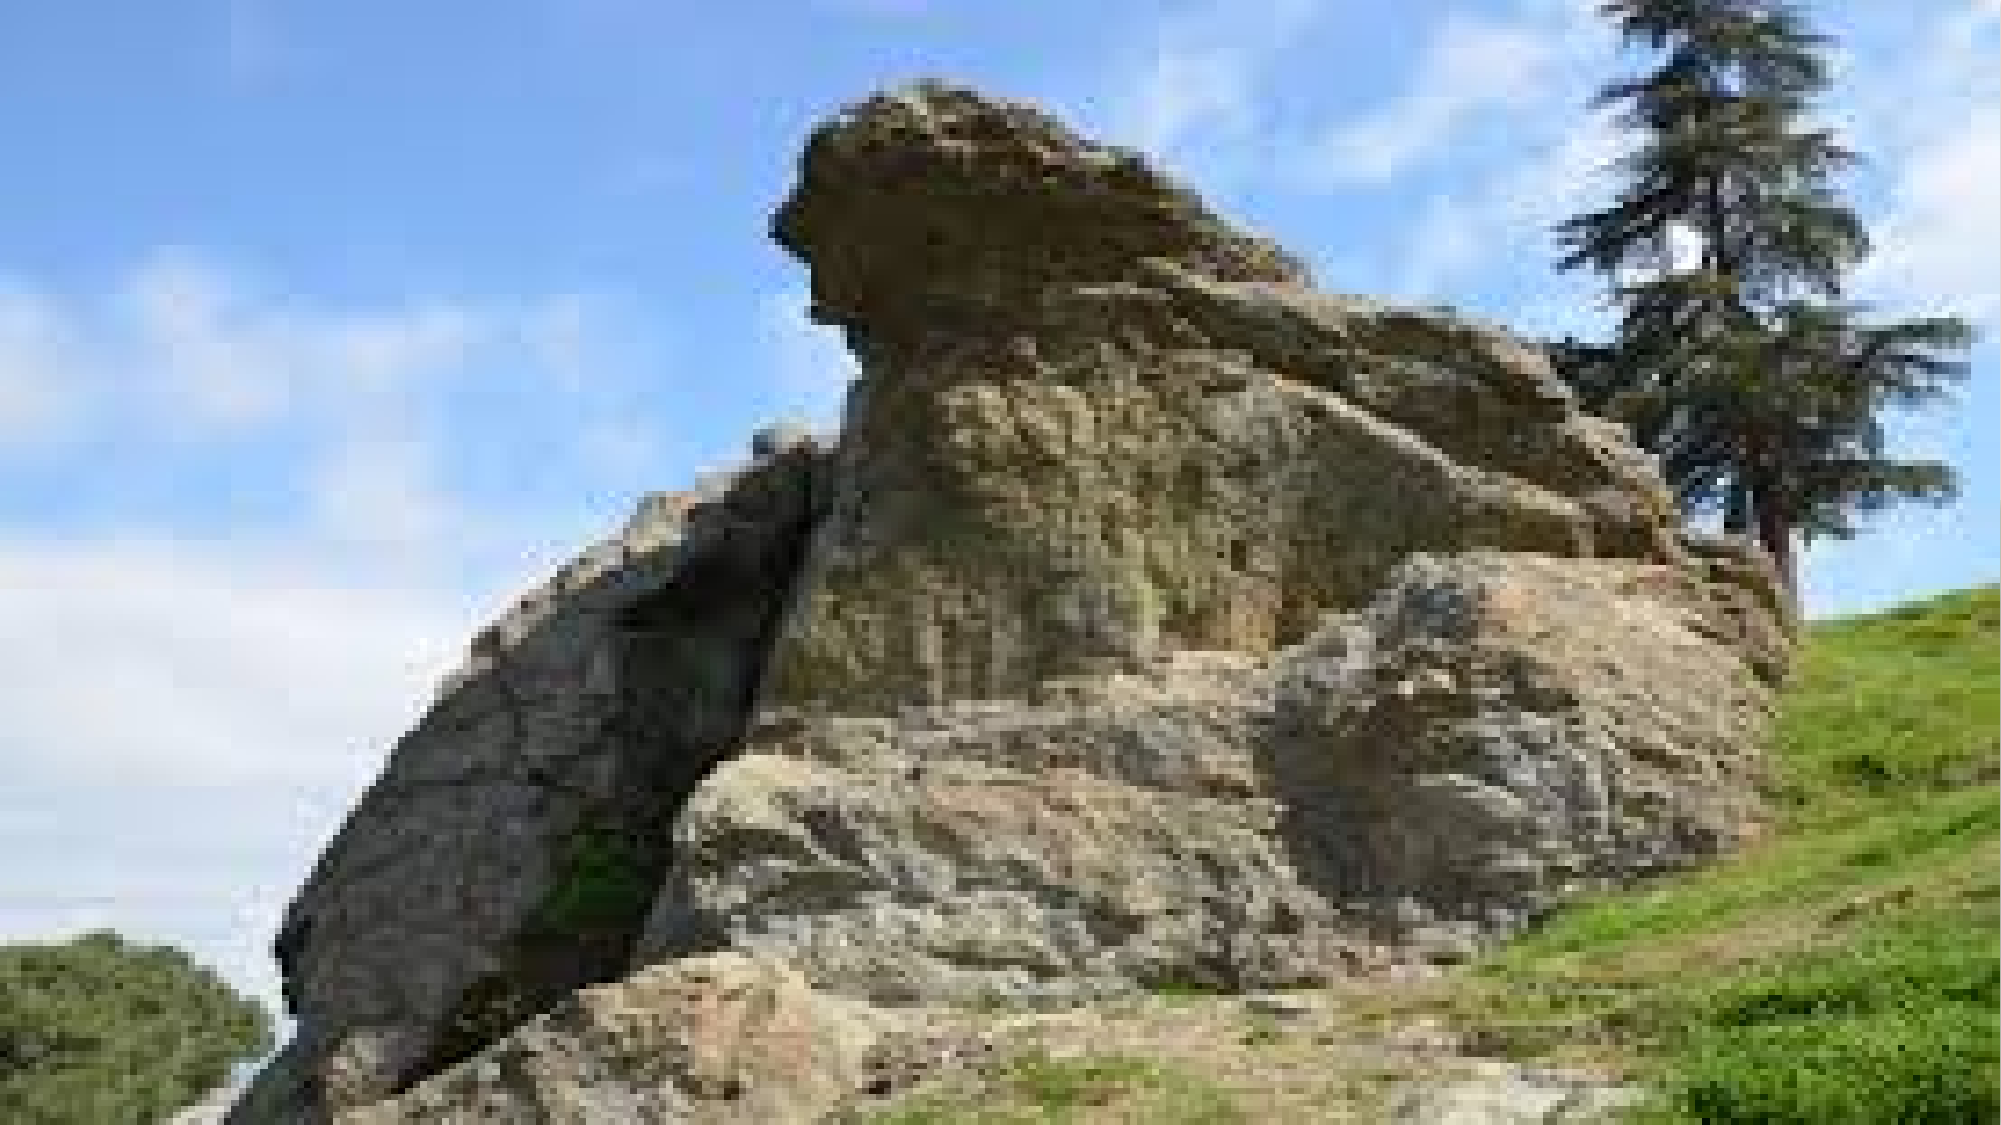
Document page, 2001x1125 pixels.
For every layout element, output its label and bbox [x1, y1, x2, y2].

list [0, 0, 2000, 1125]
